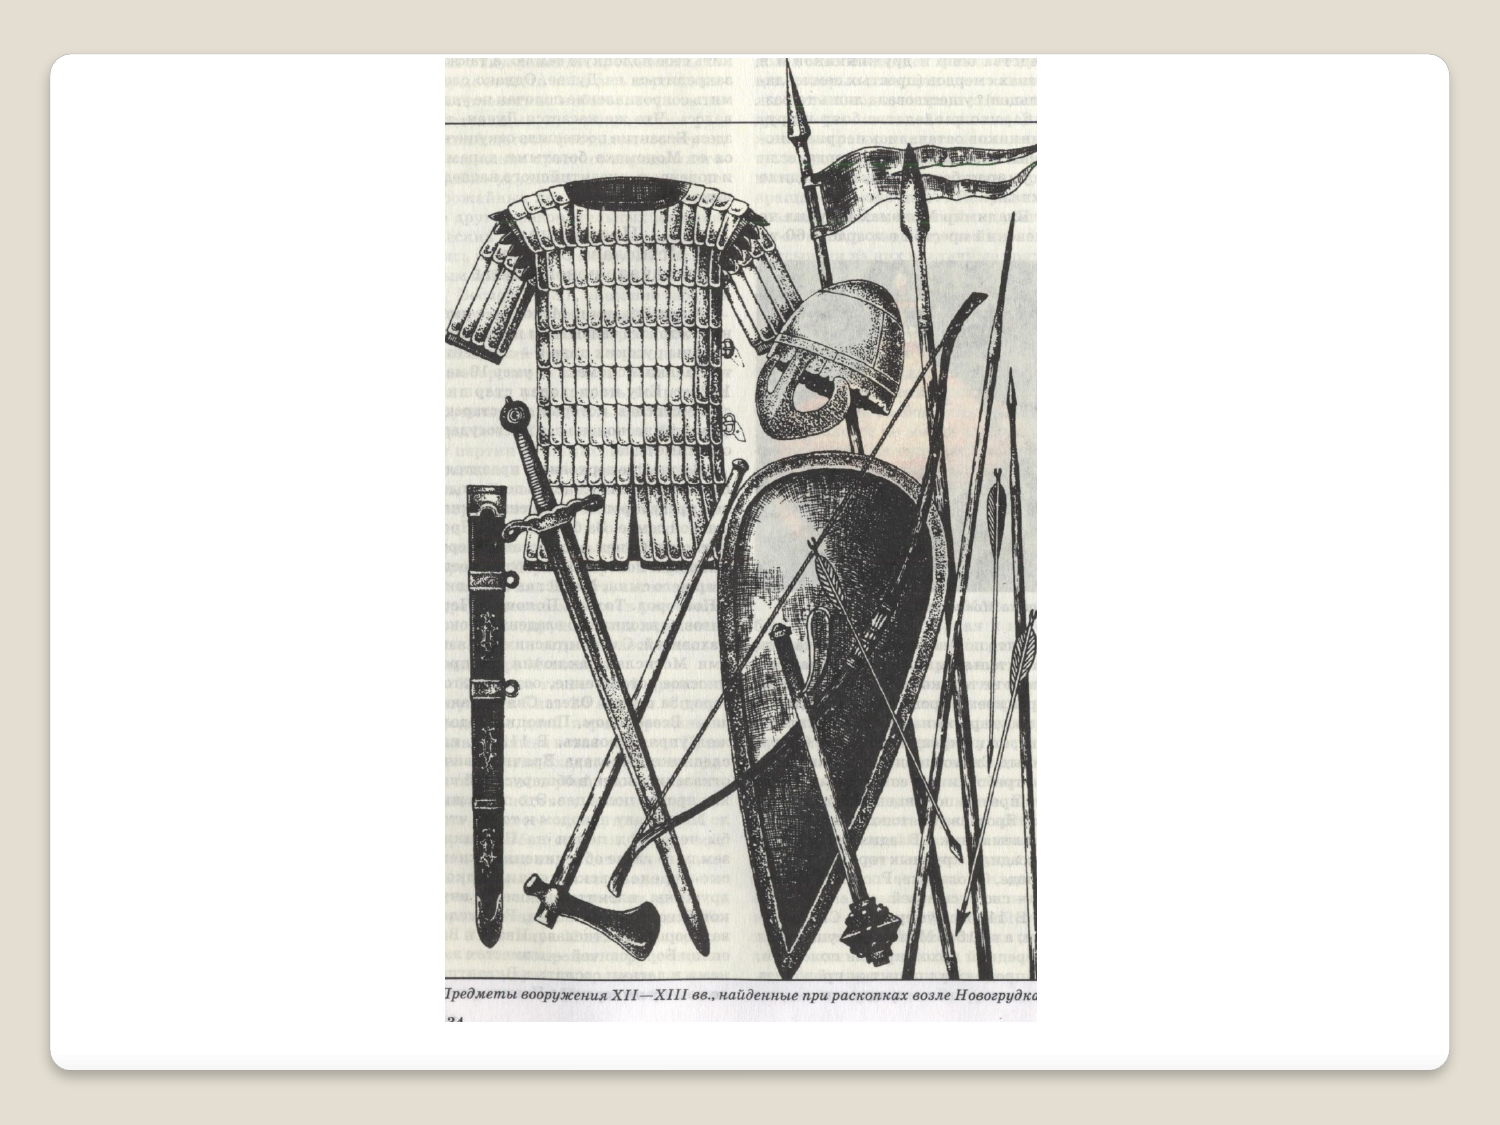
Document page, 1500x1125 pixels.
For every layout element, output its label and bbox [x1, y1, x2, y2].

picture [445, 58, 1037, 1023]
